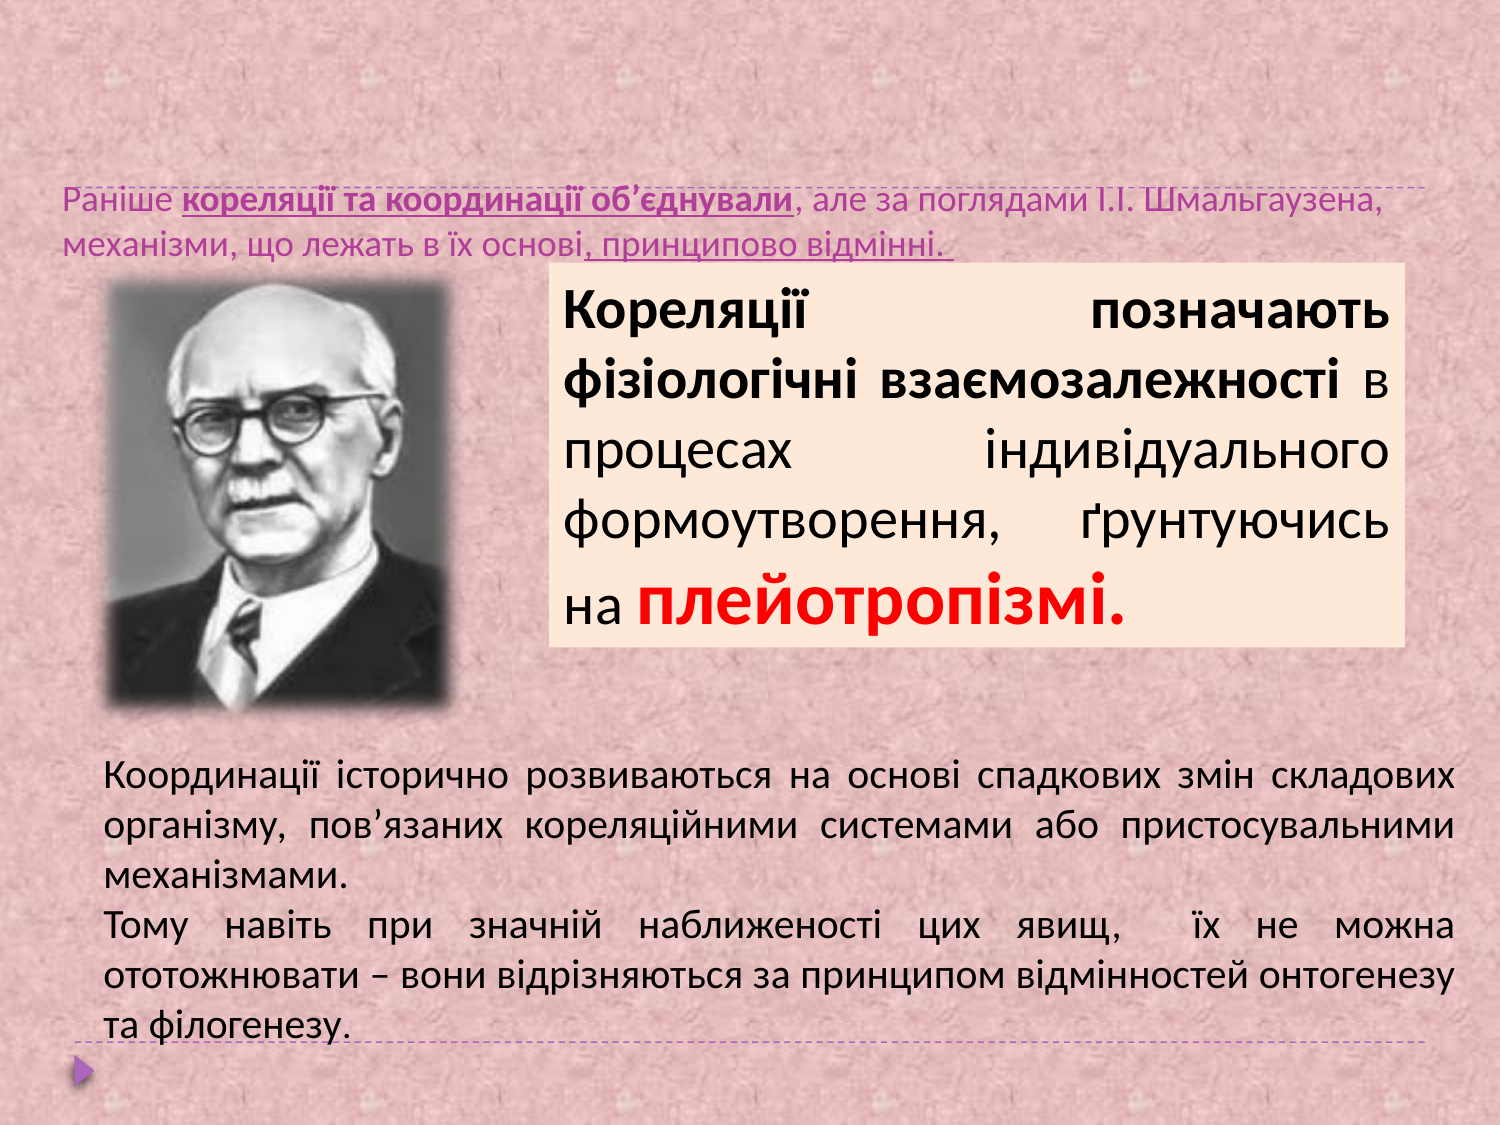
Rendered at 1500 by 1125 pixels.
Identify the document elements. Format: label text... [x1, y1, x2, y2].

title Раніше кореляції та координації об’єднували, але за поглядами І.І. Шмальгаузена, механізми, що лежать в їх основі, принципово відмінні. [47, 166, 1459, 317]
text_box Кореляції позначають фізіологічні взаємозалежності в процесах індивідуального формоутворення, ґрунтуючись на плейотропізмі. [549, 262, 1405, 648]
text_box Координації історично розвиваються на основі спадкових змін складових організму, пов’язаних кореляційними системами або пристосувальними механізмами. Тому навіть при значній наближеності цих явищ, їх не можна ототожнювати – вони відрізняються за принципом відмінностей онтогенезу та філогенезу. [88, 739, 1471, 1055]
picture [0, 0, 1500, 1125]
